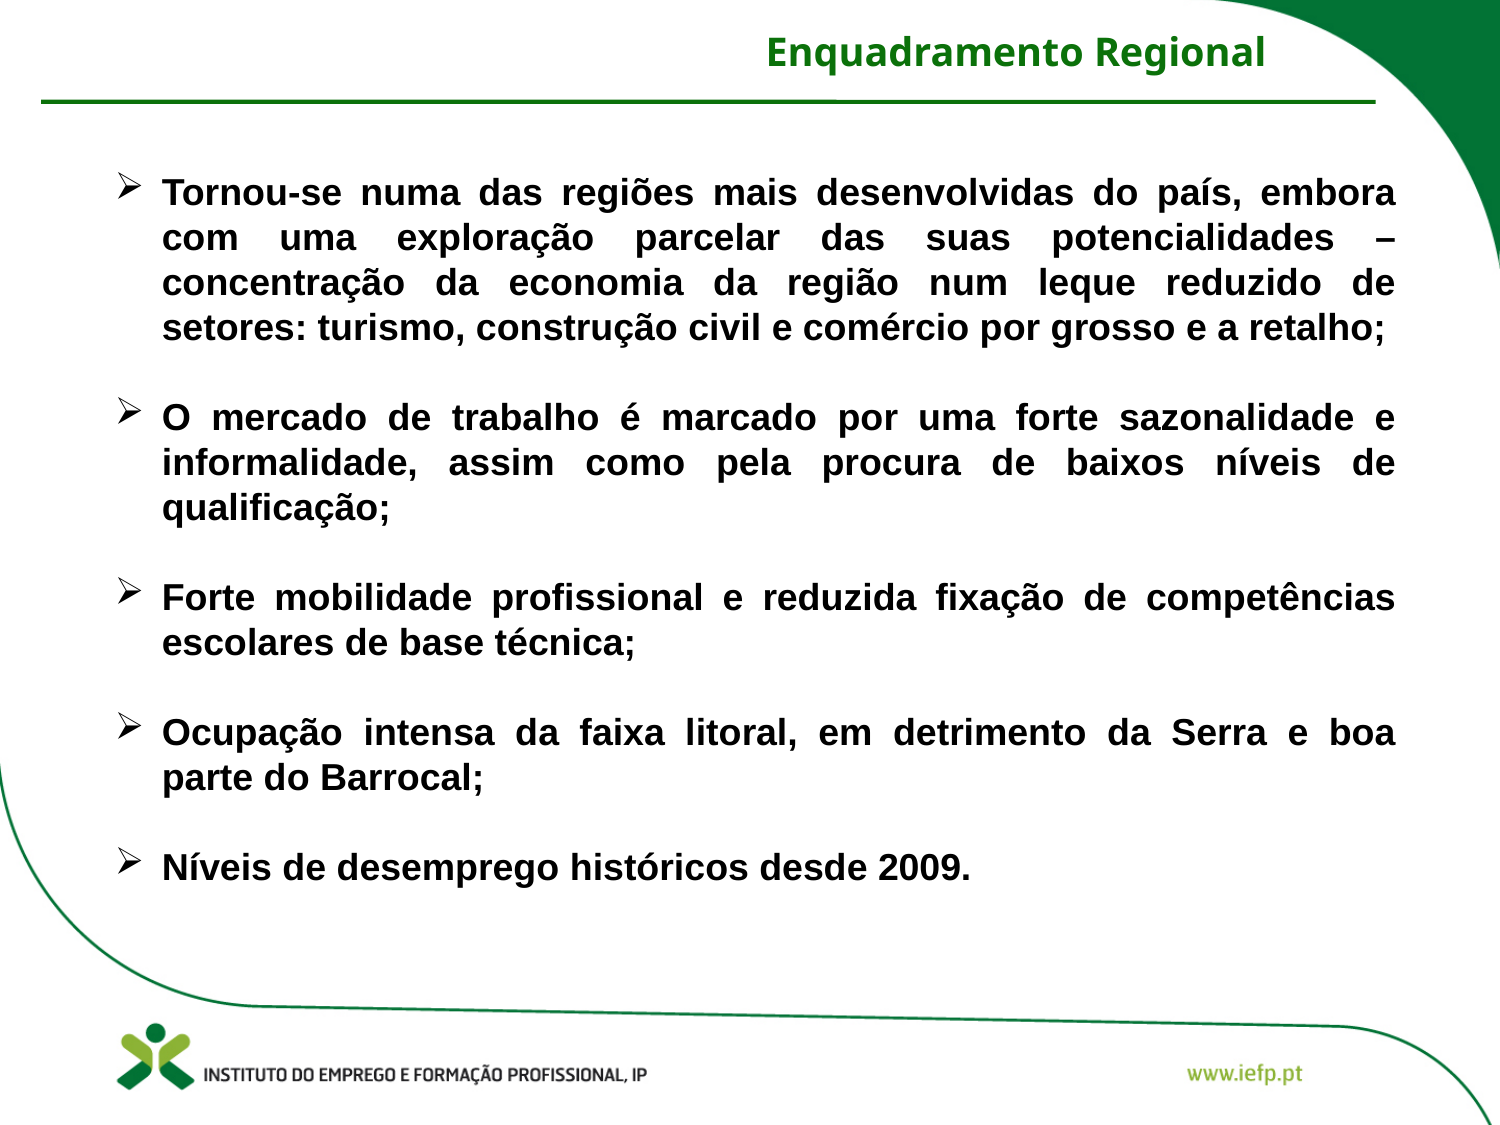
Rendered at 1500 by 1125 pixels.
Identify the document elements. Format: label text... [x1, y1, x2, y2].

text_box Tornou-se numa das regiões mais desenvolvidas do país, embora com uma exploração parcelar das suas potencialidades – concentração da economia da região num leque reduzido de setores: turismo, construção civil e comércio por grosso e a retalho; O mercado de trabalho é marcado por uma forte sazonalidade e informalidade, assim como pela procura de baixos níveis de qualificação; Forte mobilidade profissional e reduzida fixação de competências escolares de base técnica; Ocupação intensa da faixa litoral, em detrimento da Serra e boa parte do Barrocal; Níveis de desemprego históricos desde 2009. [100, 160, 1412, 896]
picture [0, 0, 1500, 1125]
text_box Enquadramento Regional [53, 18, 1282, 82]
